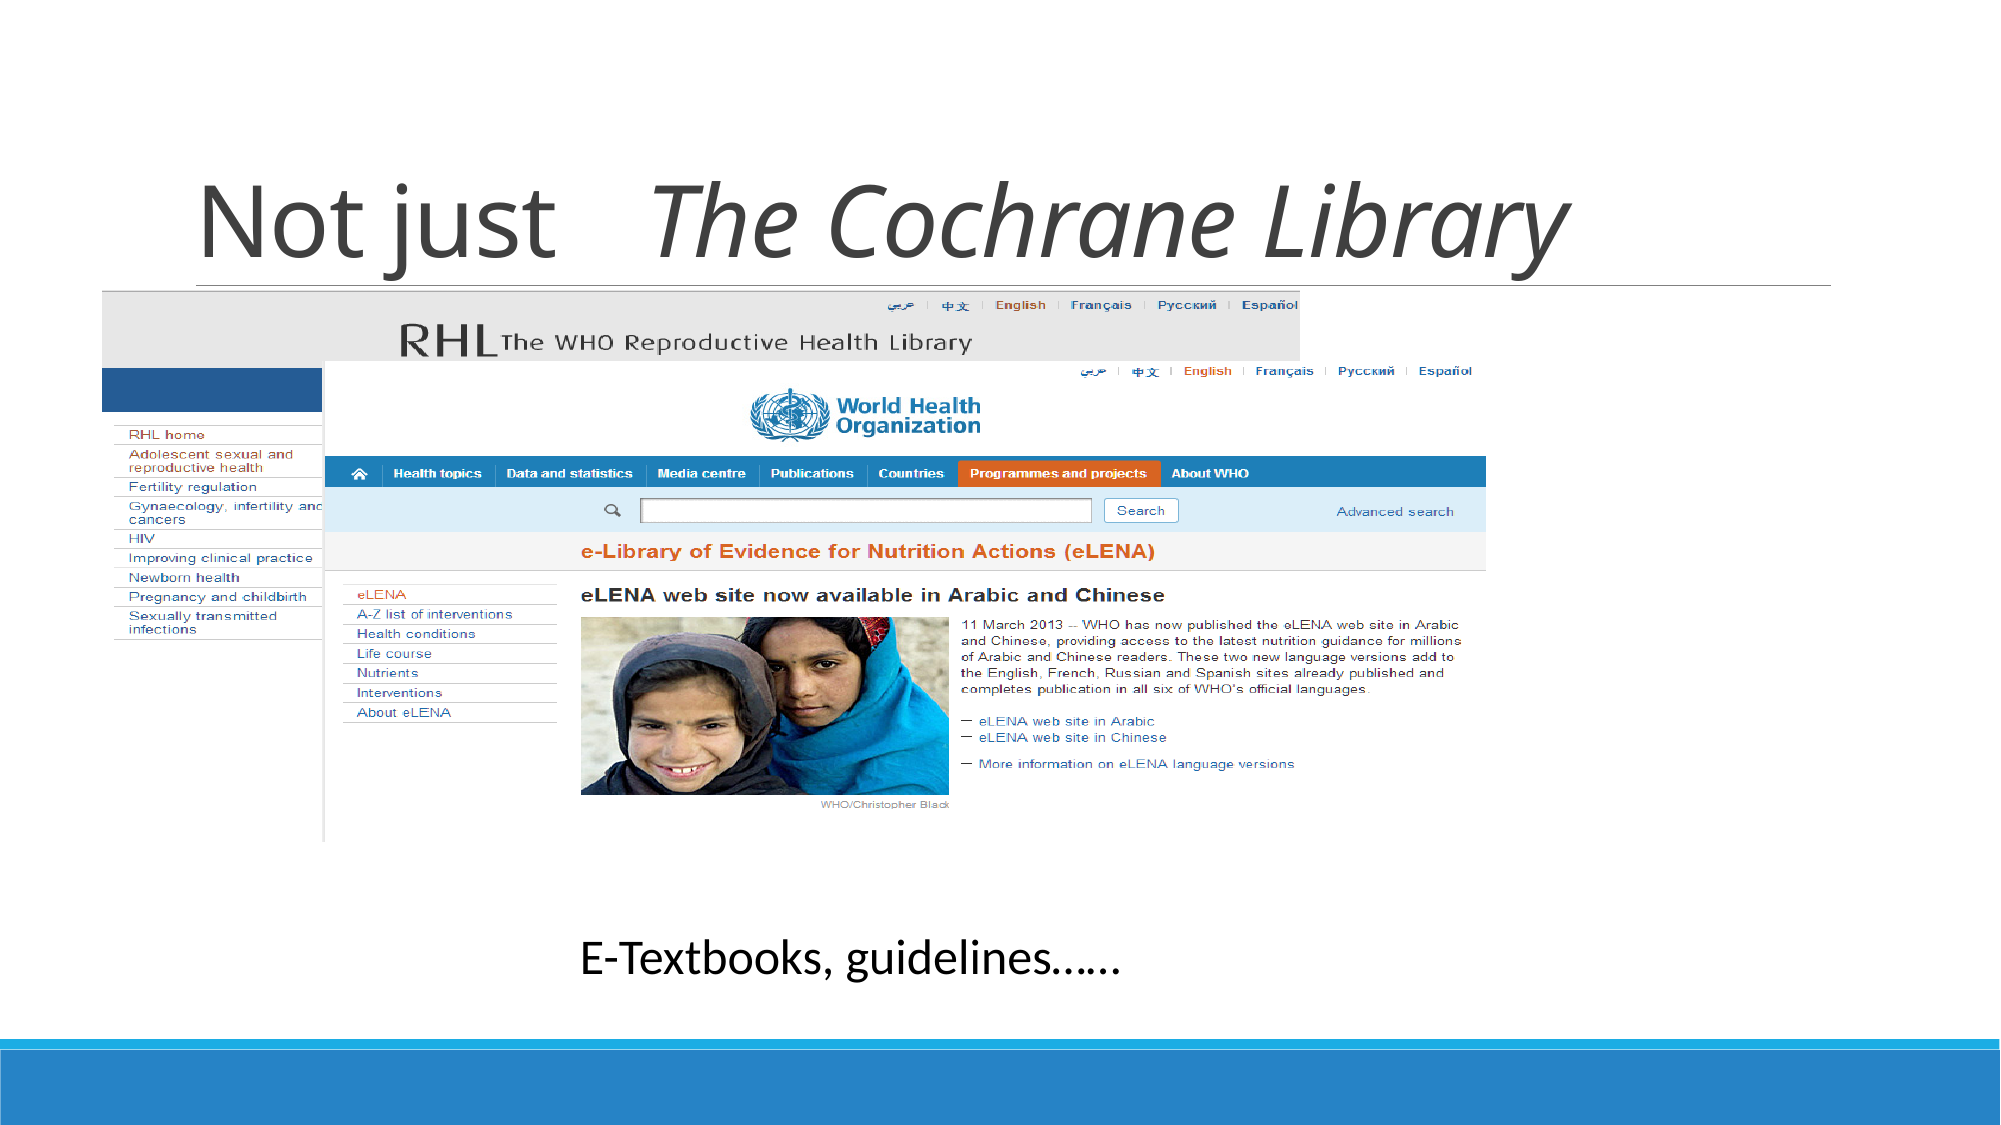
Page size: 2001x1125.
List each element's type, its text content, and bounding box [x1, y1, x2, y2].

text_box E-Textbooks, guidelines…… [565, 916, 1136, 992]
picture [101, 290, 1487, 847]
title Not just The Cochrane Library [180, 47, 1830, 285]
